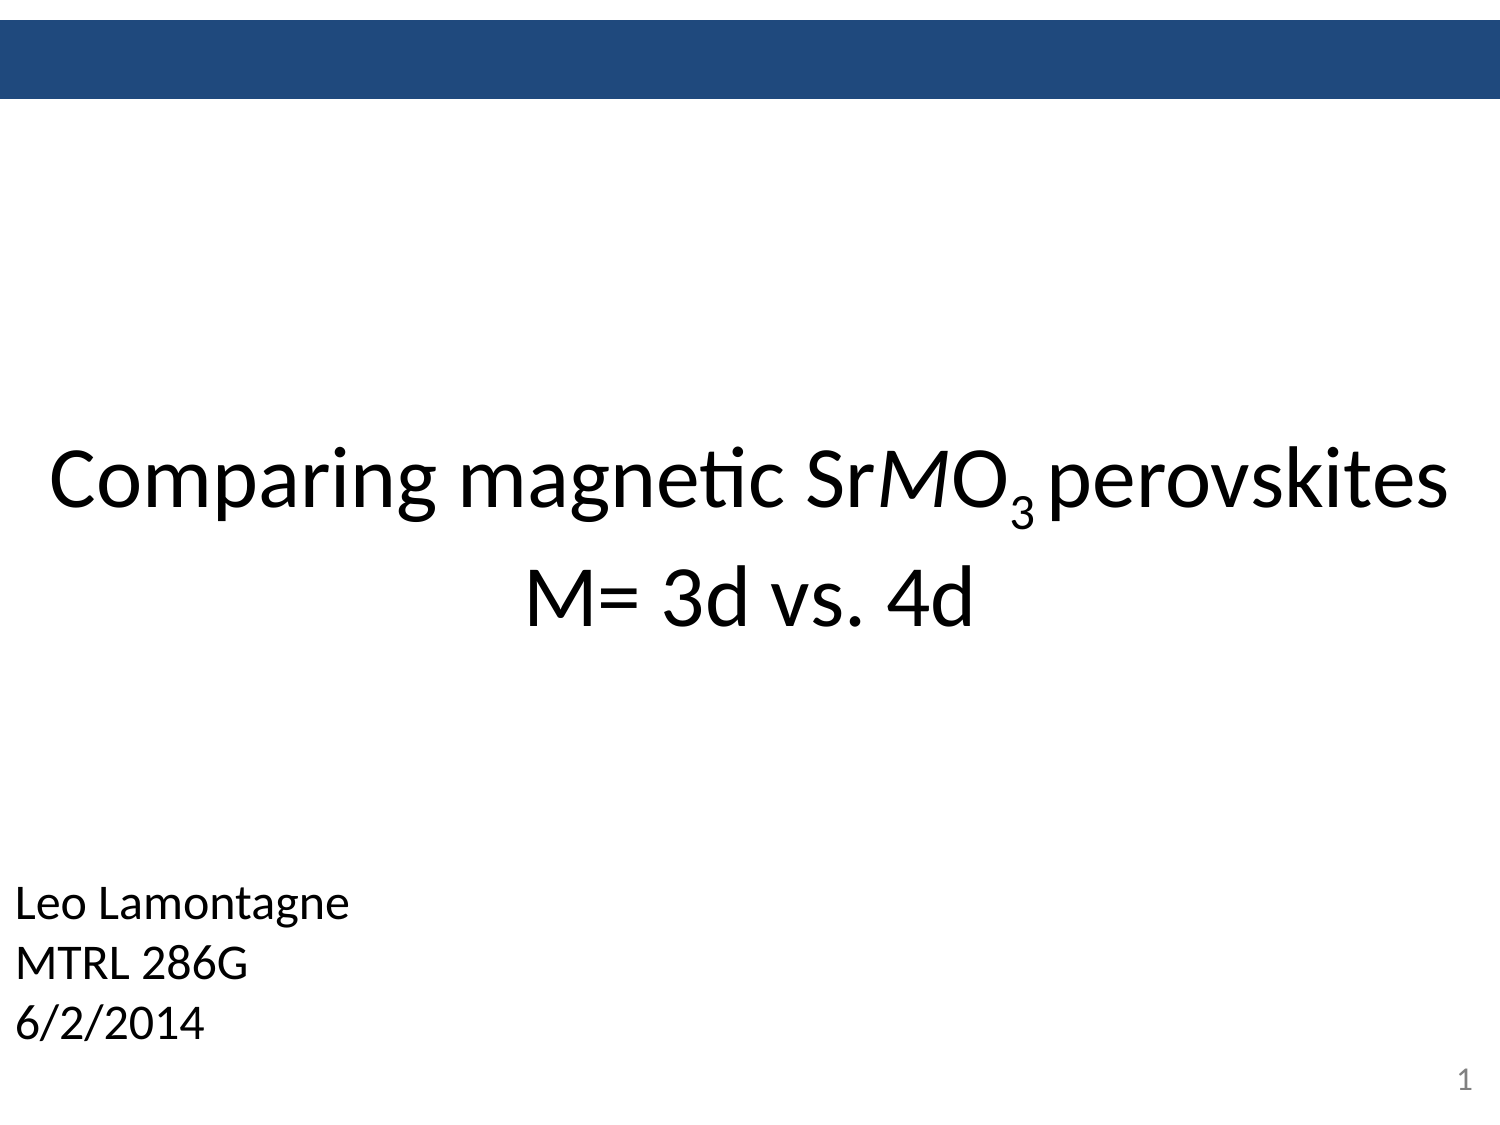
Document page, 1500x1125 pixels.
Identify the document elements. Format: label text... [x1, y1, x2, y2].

slide_number 1 [1412, 1050, 1488, 1110]
text_box Leo Lamontagne MTRL 286G 6/2/2014 [0, 862, 500, 1058]
text_box Comparing magnetic SrMO3 perovskites M= 3d vs. 4d [0, 412, 1500, 652]
